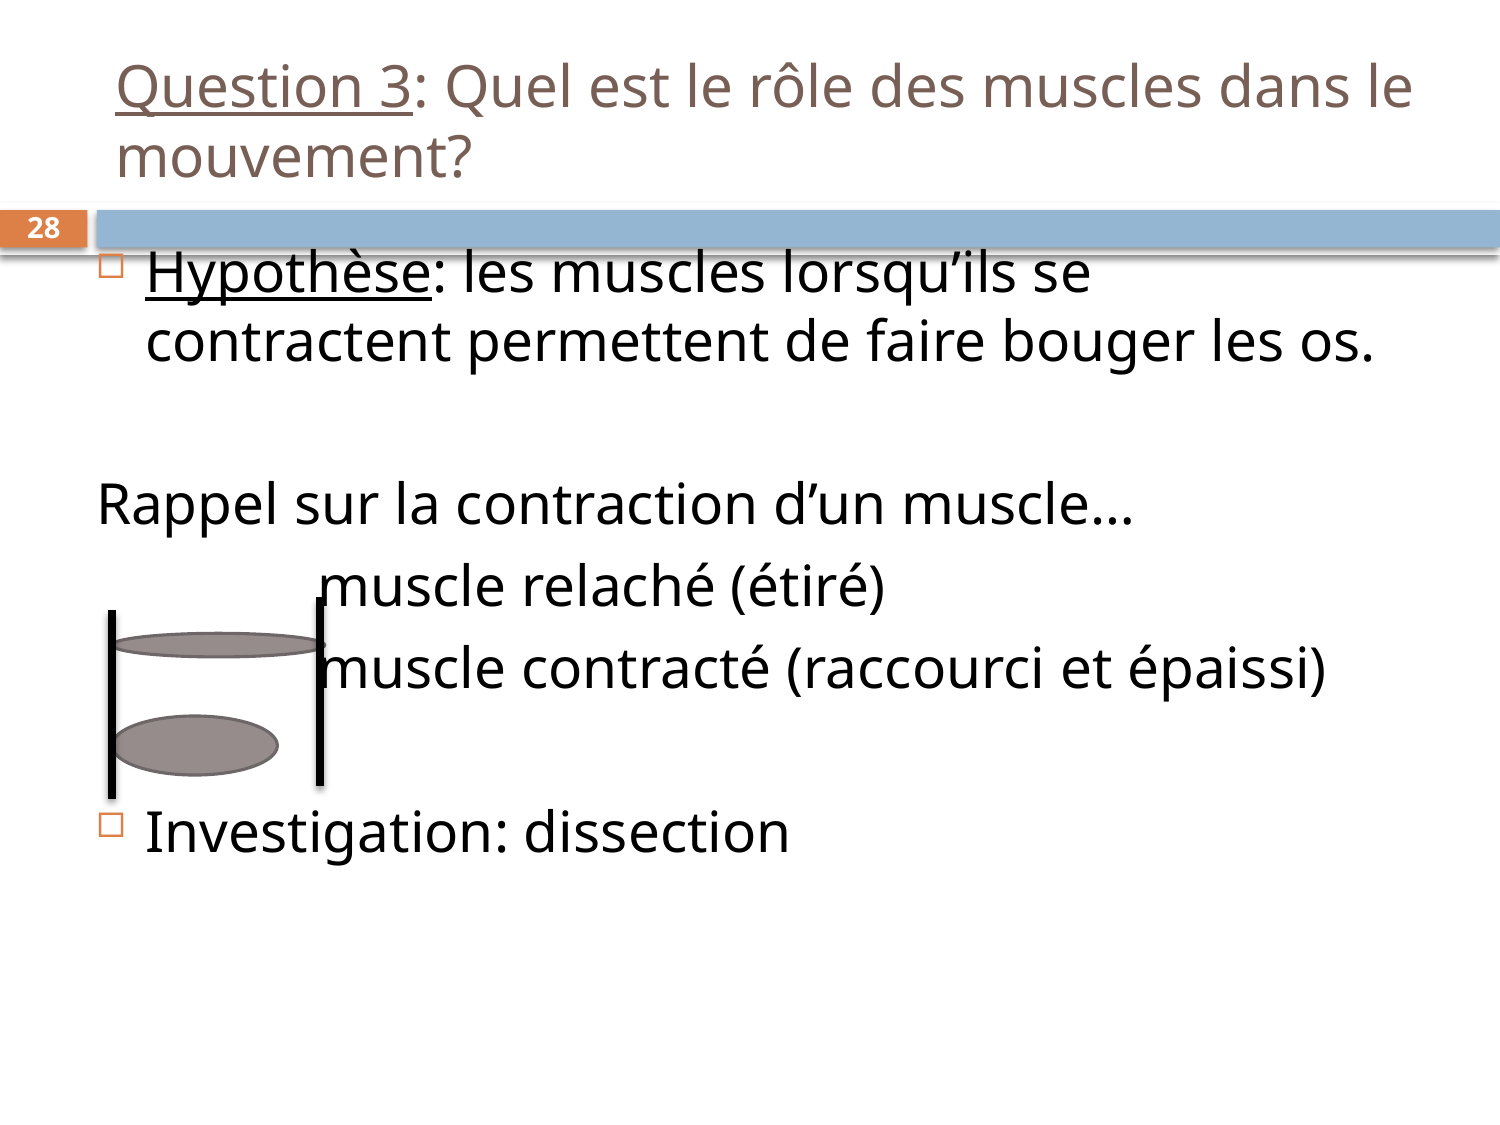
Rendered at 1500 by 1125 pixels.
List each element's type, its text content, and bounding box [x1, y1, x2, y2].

title Question 3: Quel est le rôle des muscles dans le mouvement? [100, 37, 1438, 200]
text_box [121, 631, 311, 659]
slide_number 28 [0, 208, 88, 249]
text_box [121, 714, 279, 777]
list Hypothèse: les muscles lorsqu’ils se contractent permettent de faire bouger les os. Rappel sur la contraction d’un muscle… muscle relaché (étiré) muscle contracté (raccourci et épaissi) Investigation: dissection [81, 228, 1419, 967]
